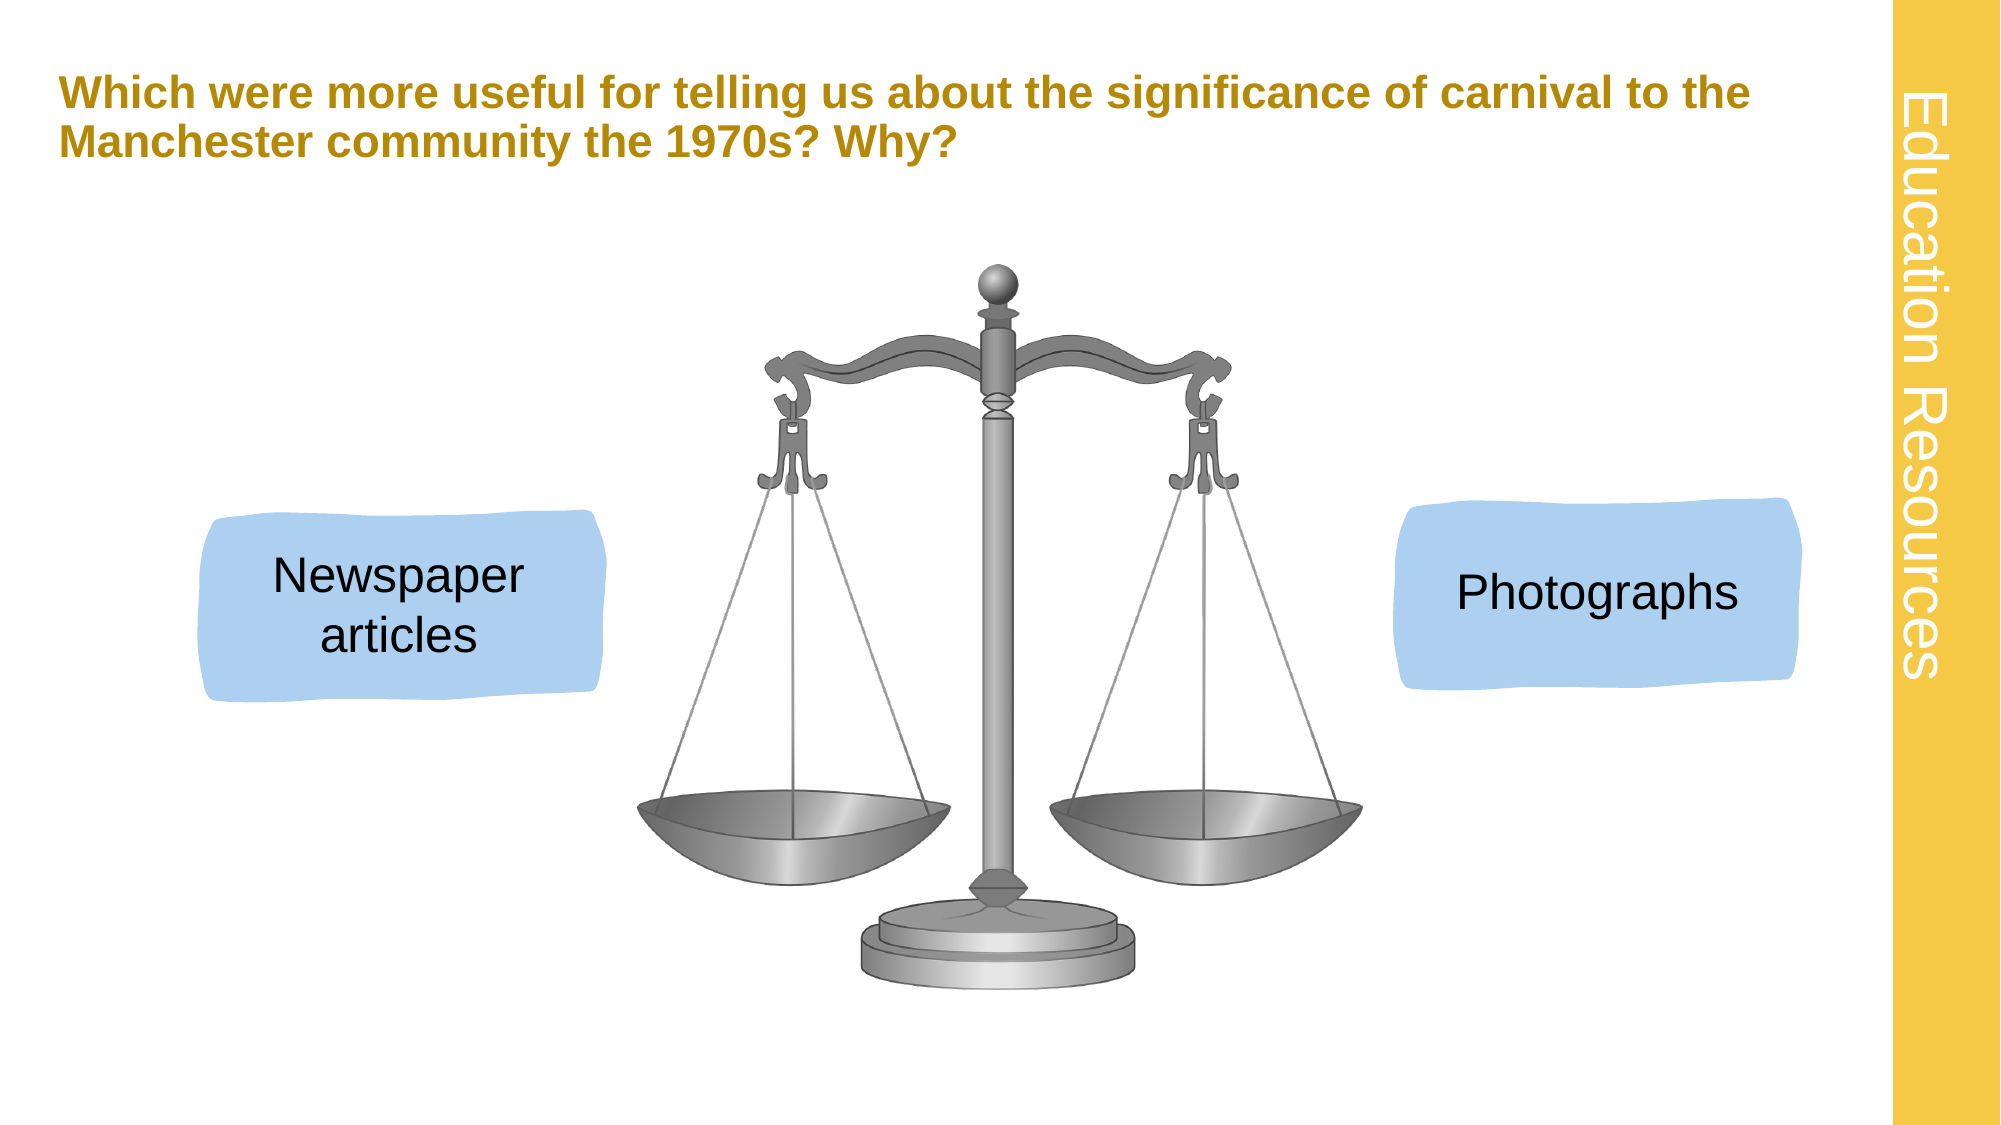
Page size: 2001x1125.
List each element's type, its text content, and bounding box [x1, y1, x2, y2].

text_box Newspaper articles [228, 534, 570, 670]
text_box Photographs [1423, 551, 1772, 627]
picture [637, 264, 1363, 990]
title Which were more useful for telling us about the significance of carnival to the Manchester community the 1970s? Why? [58, 59, 1863, 177]
text_box [1393, 497, 1803, 691]
text_box [197, 509, 607, 703]
